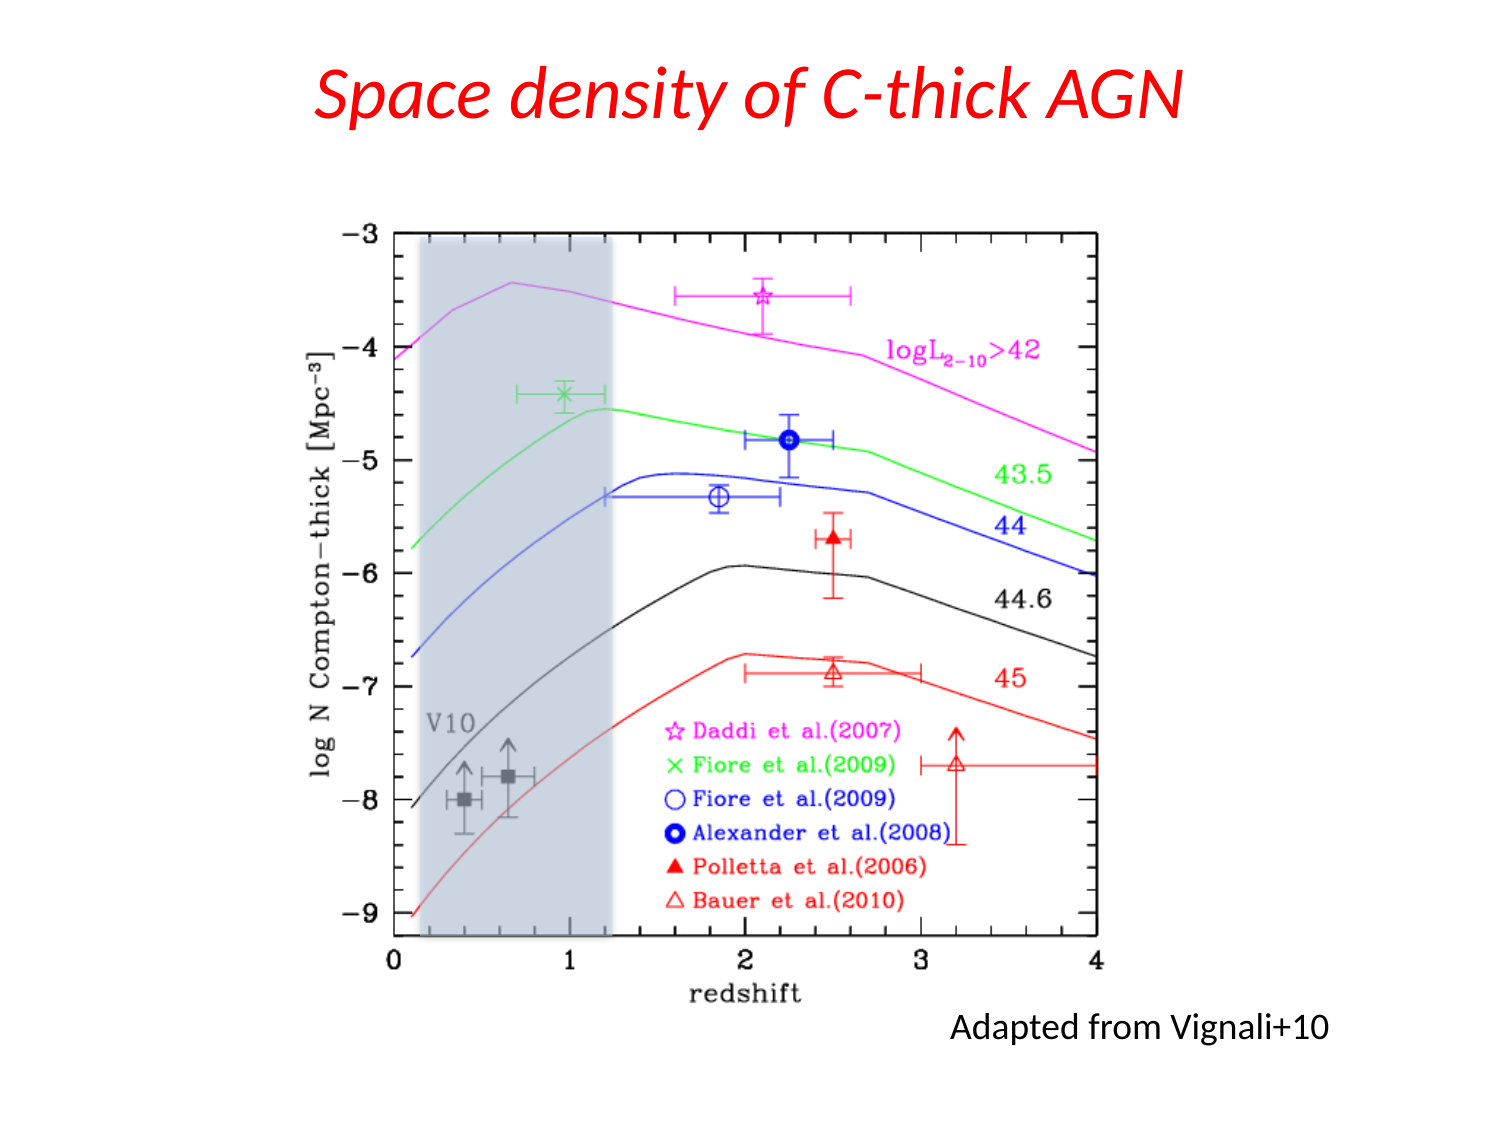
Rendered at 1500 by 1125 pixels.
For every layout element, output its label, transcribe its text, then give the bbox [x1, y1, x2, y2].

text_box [303, 188, 1141, 1026]
title Space density of C-thick AGN [29, 31, 1471, 147]
text_box Adapted from Vignali+10 [935, 994, 1345, 1055]
